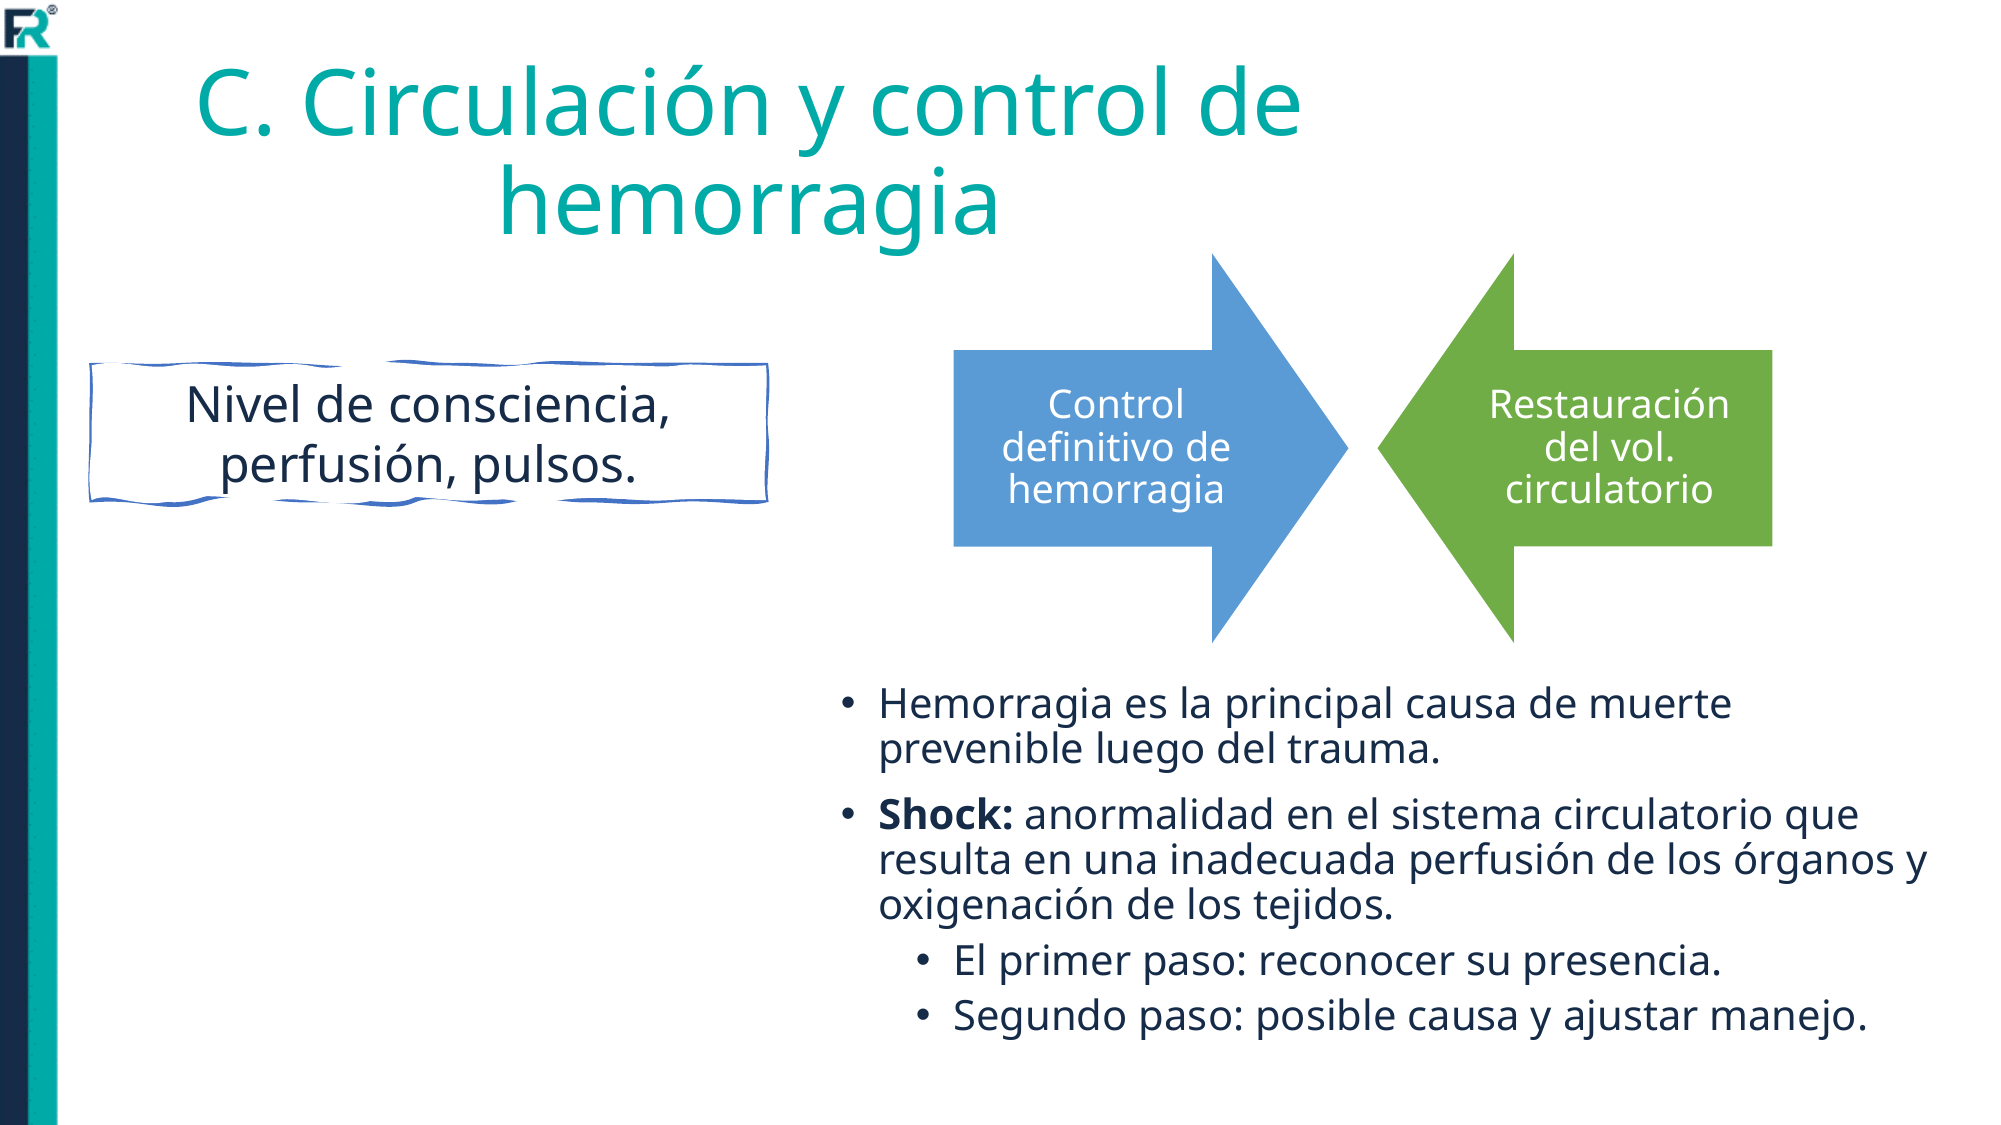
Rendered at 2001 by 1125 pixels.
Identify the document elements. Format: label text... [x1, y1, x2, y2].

title C. Circulación y control de hemorragia [137, 47, 1363, 265]
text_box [952, 181, 1774, 715]
picture [0, 0, 2001, 1125]
text_box Nivel de consciencia, perfusión, pulsos. [89, 361, 769, 506]
list Hemorragia es la principal causa de muerte prevenible luego del trauma. Shock: anormalidad en el sistema circulatorio que resulta en una inadecuada perfusión de los órganos y oxigenación de los tejidos. El primer paso: reconocer su presencia. Segundo paso: posible causa y ajustar manejo. [825, 674, 1963, 1125]
